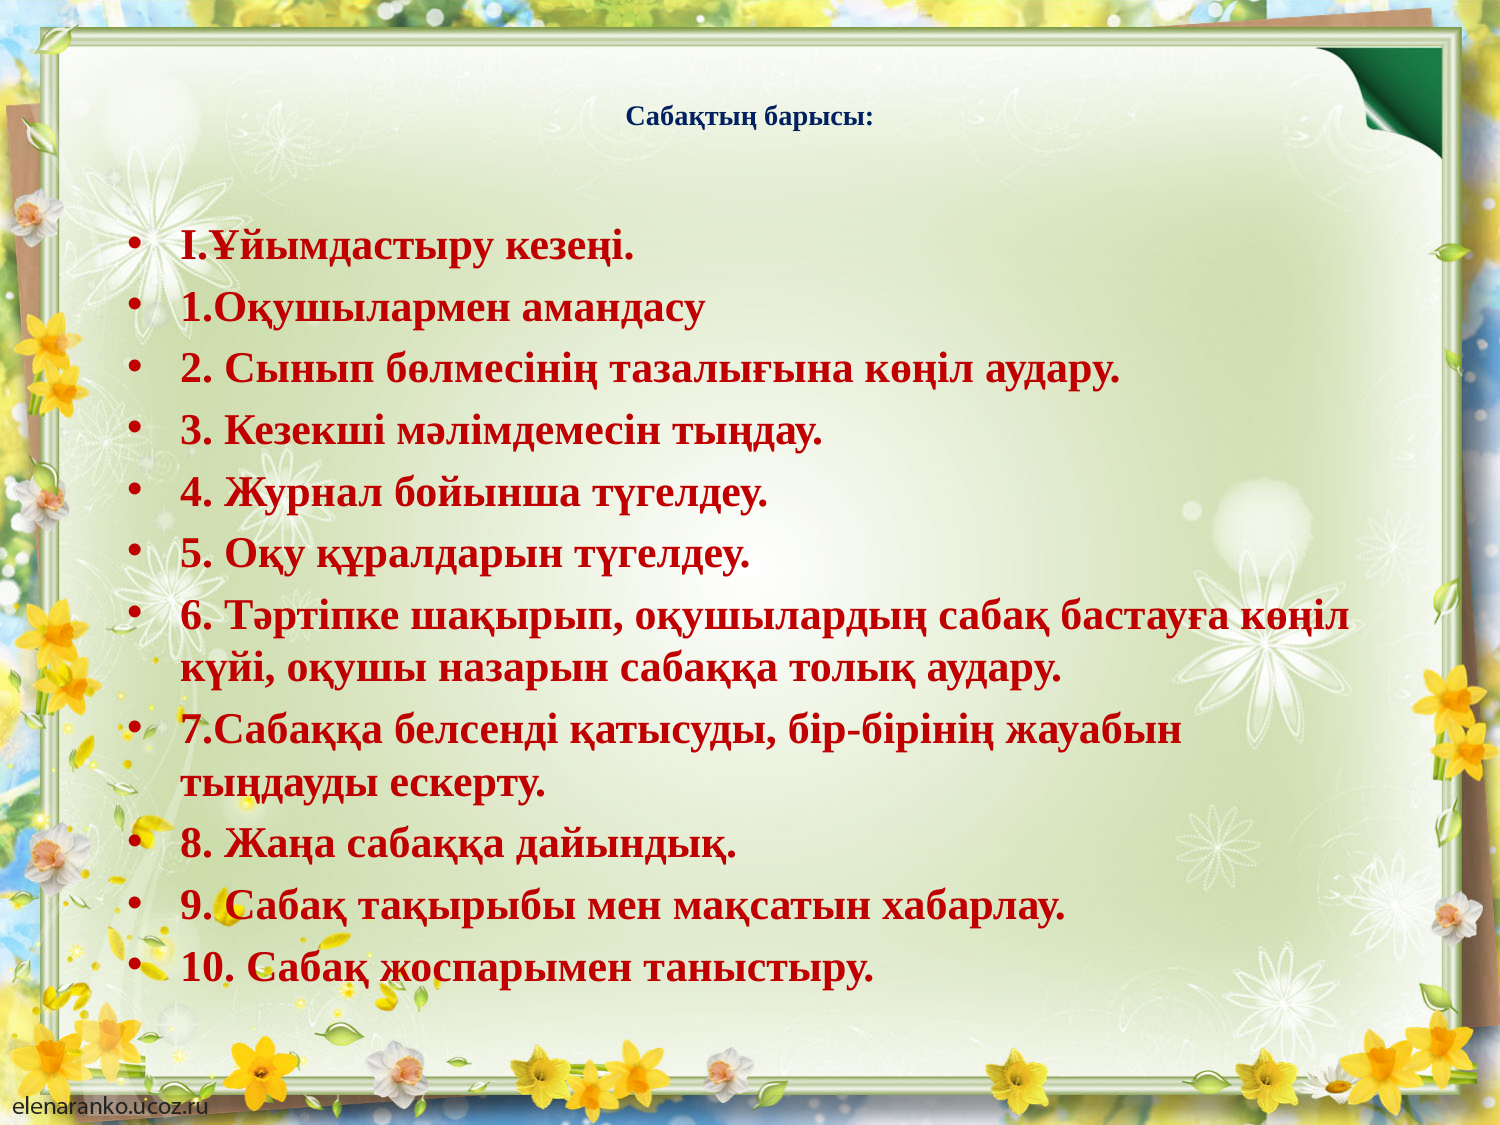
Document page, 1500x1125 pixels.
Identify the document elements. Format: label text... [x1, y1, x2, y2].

list І.Ұйымдастыру кезеңі. 1.Оқушылармен амандасу 2. Сынып бөлмесінің тазалығына көңіл аудару. 3. Кезекші мәлімдемесін тыңдау. 4. Журнал бойынша түгелдеу. 5. Оқу құралдарын түгелдеу. 6. Тәртіпке шақырып, оқушылардың сабақ бастауға көңіл күйі, оқушы назарын сабаққа толық аудару. 7.Сабаққа белсенді қатысуды, бір-бірінің жауабын тыңдауды ескерту. 8. Жаңа сабаққа дайындық. 9. Сабақ тақырыбы мен мақсатын хабарлау. 10. Сабақ жоспарымен таныстыру. [112, 208, 1388, 1005]
picture [0, 0, 1500, 1125]
title Сабақтың барысы: [76, 54, 1424, 173]
